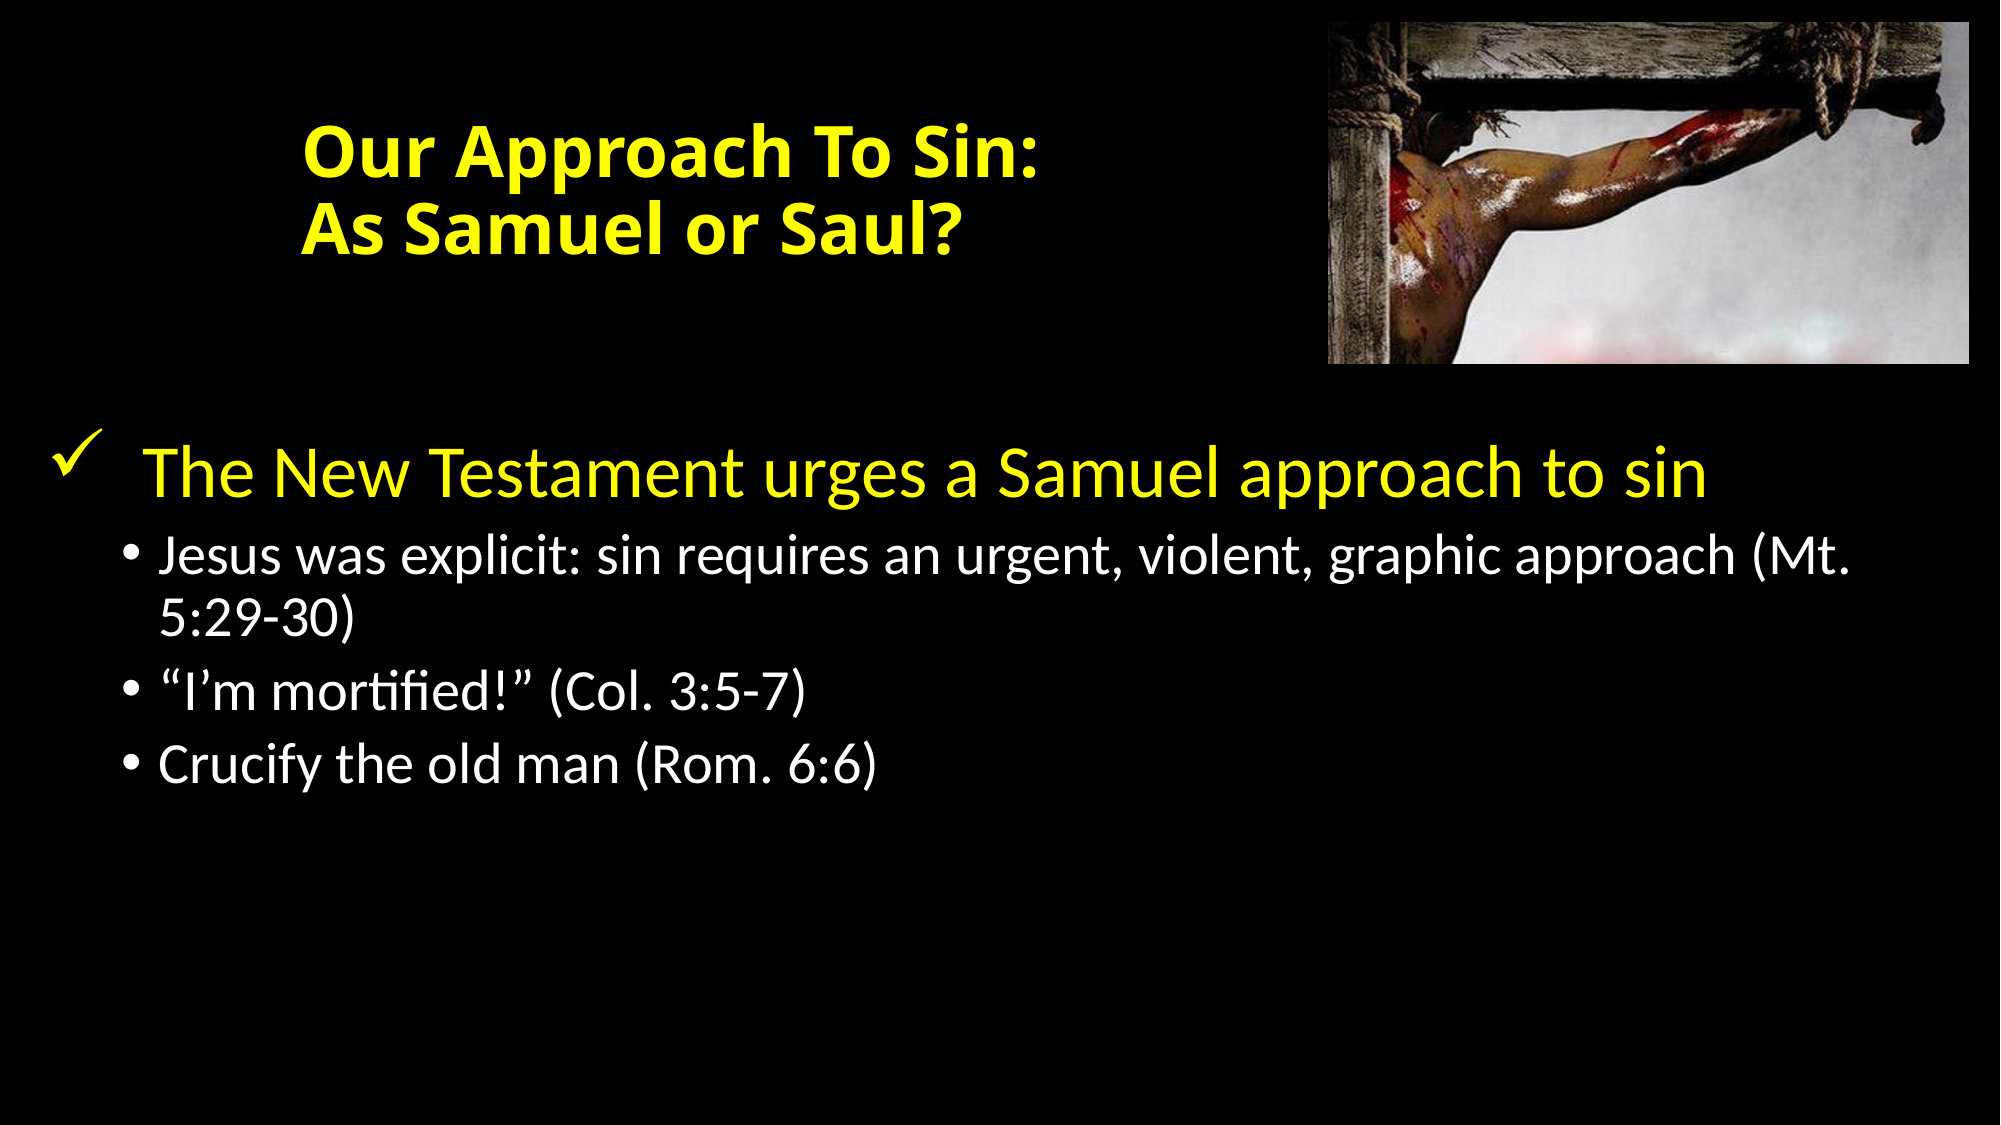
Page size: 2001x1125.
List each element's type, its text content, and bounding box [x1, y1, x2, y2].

list The New Testament urges a Samuel approach to sin Jesus was explicit: sin requires an urgent, violent, graphic approach (Mt. 5:29-30) “I’m mortified!” (Col. 3:5-7) Crucify the old man (Rom. 6:6) [31, 425, 1969, 1125]
picture [1328, 22, 1969, 364]
title Our Approach To Sin: As Samuel or Saul? [286, 84, 1150, 302]
